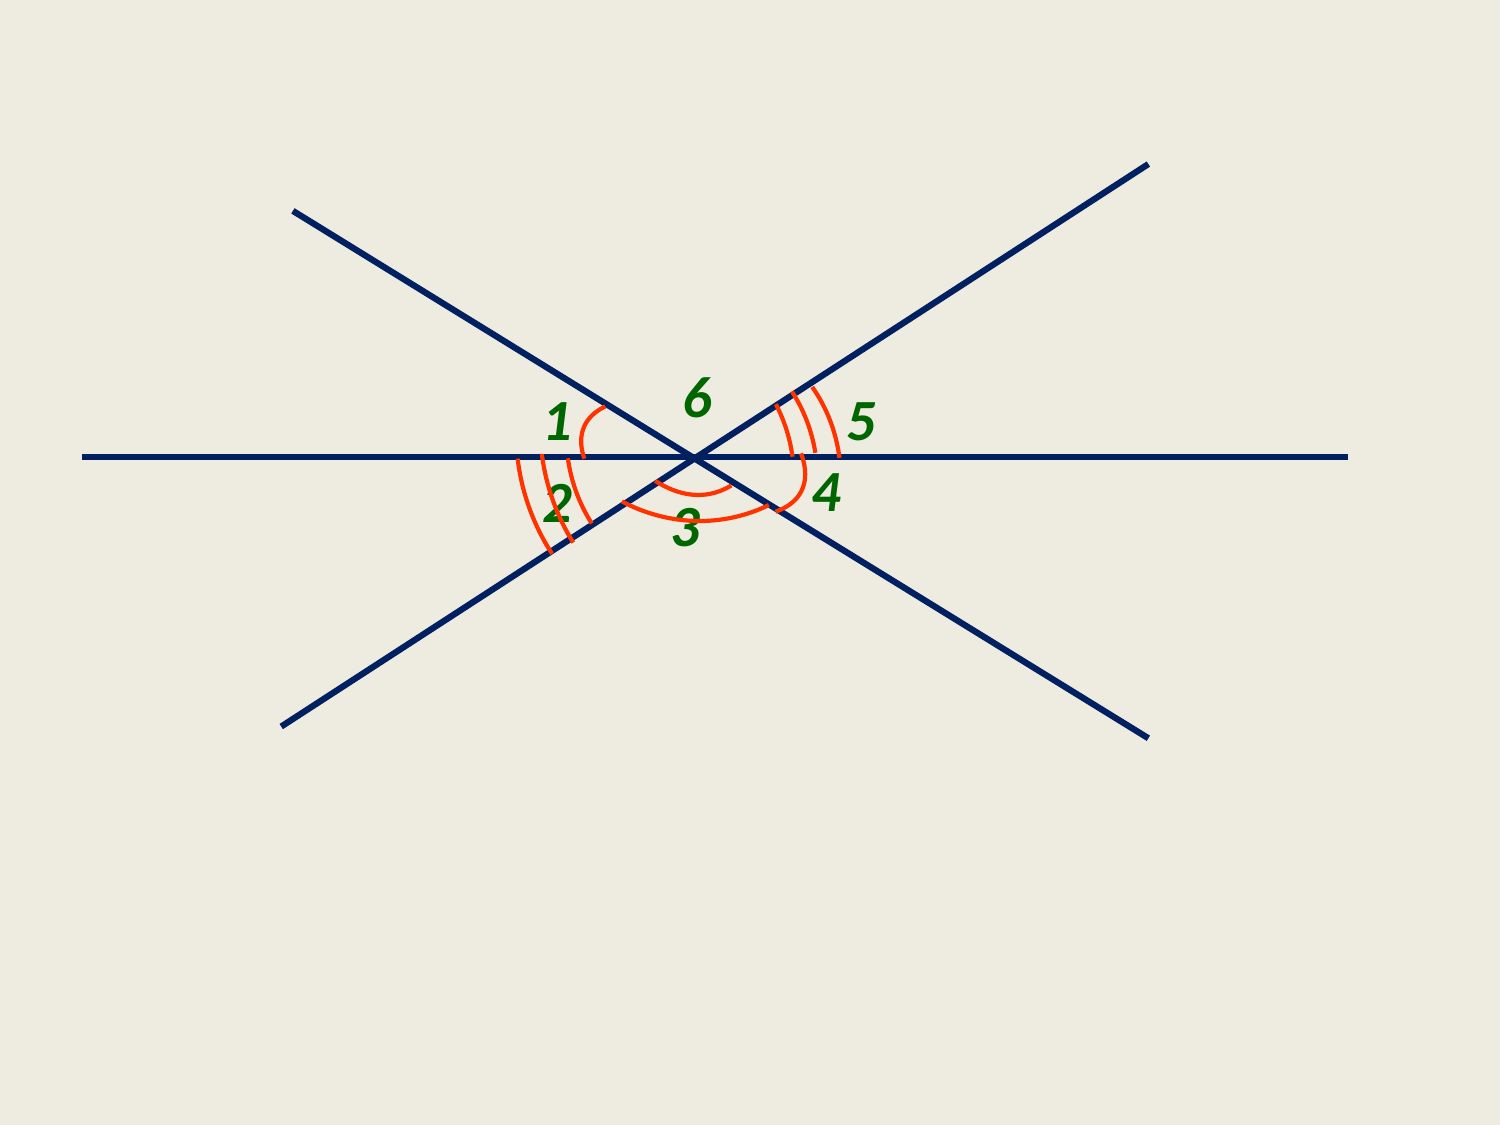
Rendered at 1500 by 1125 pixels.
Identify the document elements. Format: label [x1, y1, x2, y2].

text_box [280, 163, 1149, 727]
text_box [292, 734, 1149, 739]
